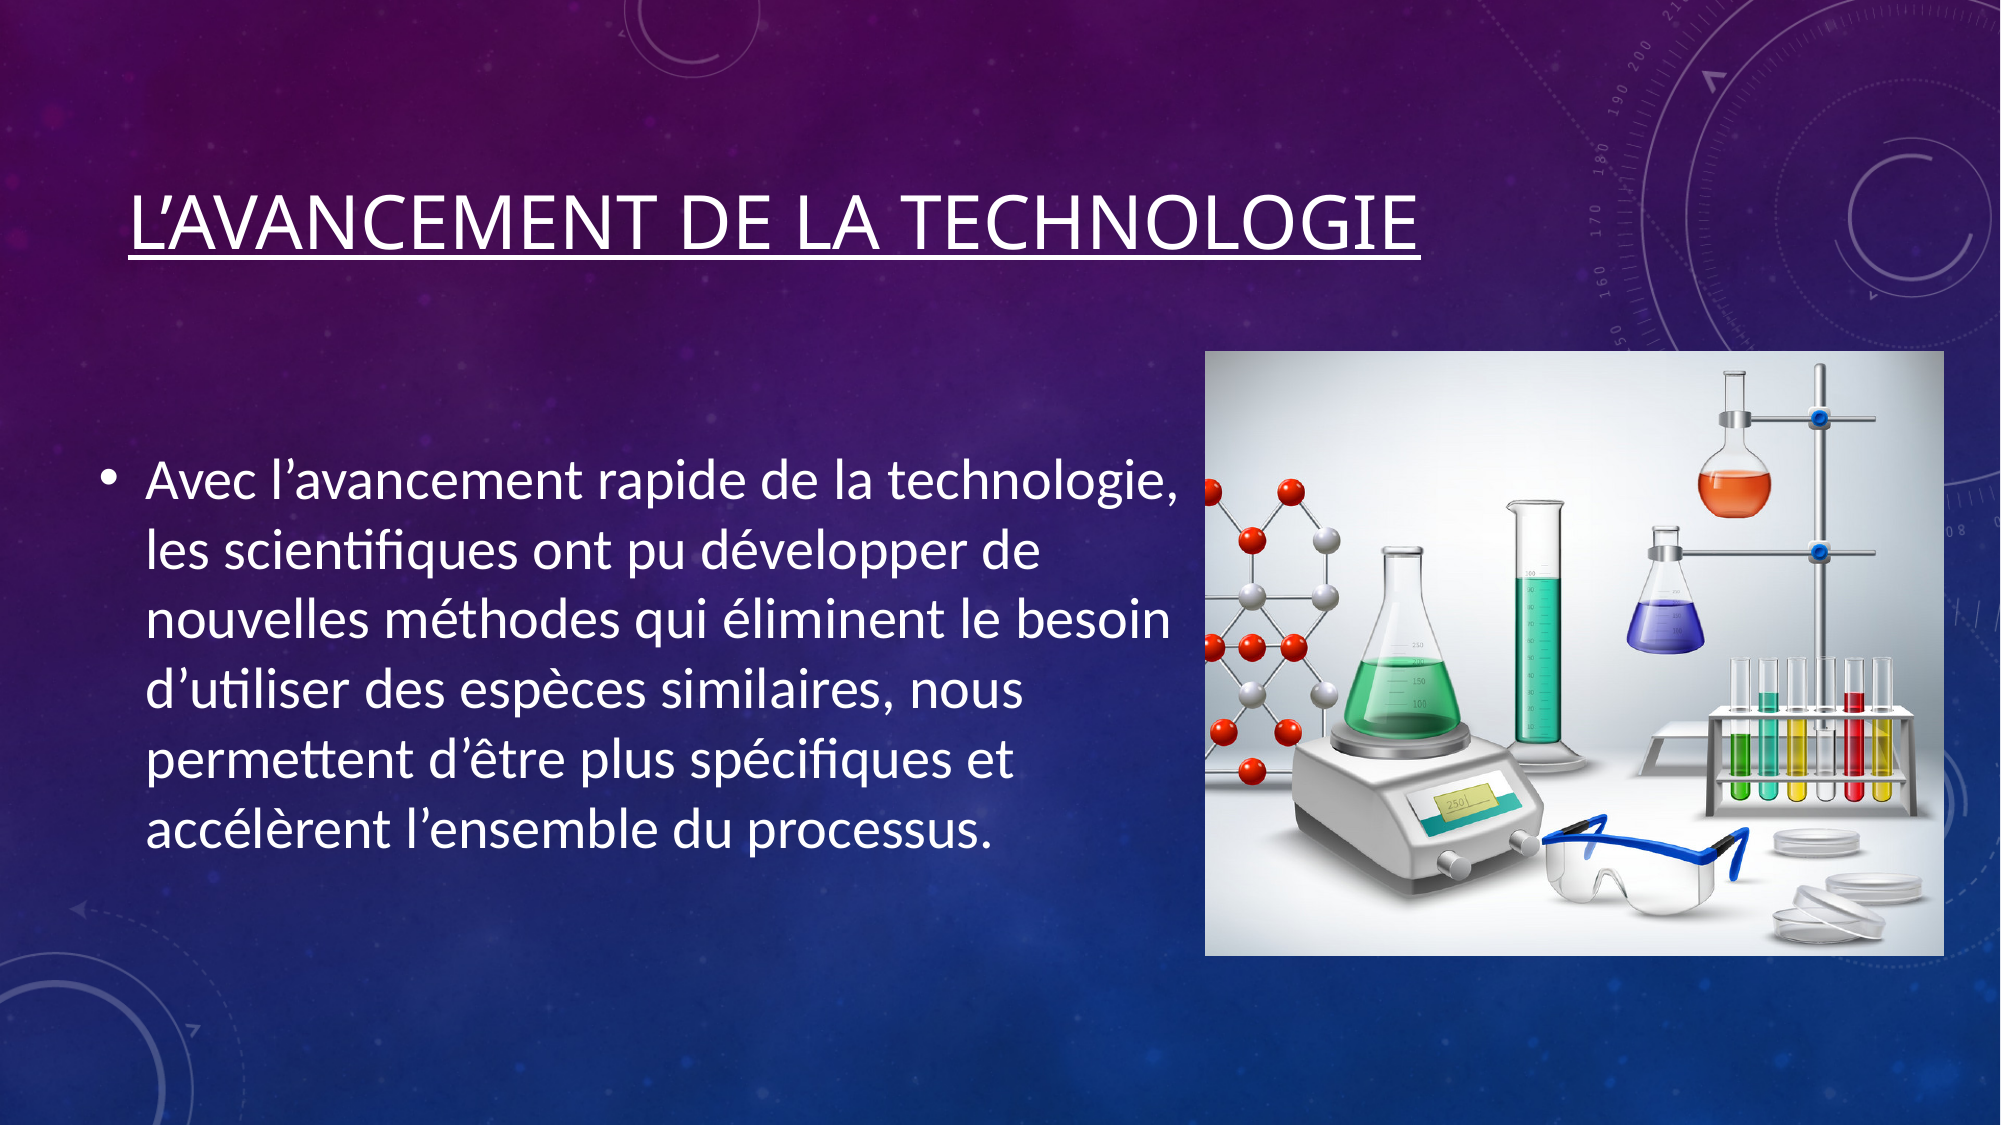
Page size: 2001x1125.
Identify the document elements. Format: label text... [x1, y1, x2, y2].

picture [0, 0, 2001, 1125]
list Avec l’avancement rapide de la technologie, les scientifiques ont pu développer de nouvelles méthodes qui éliminent le besoin d’utiliser des espèces similaires, nous permettent d’être plus spécifiques et accélèrent l’ensemble du processus. [83, 351, 1204, 950]
title L’avancement de la technologie [112, 99, 1775, 339]
